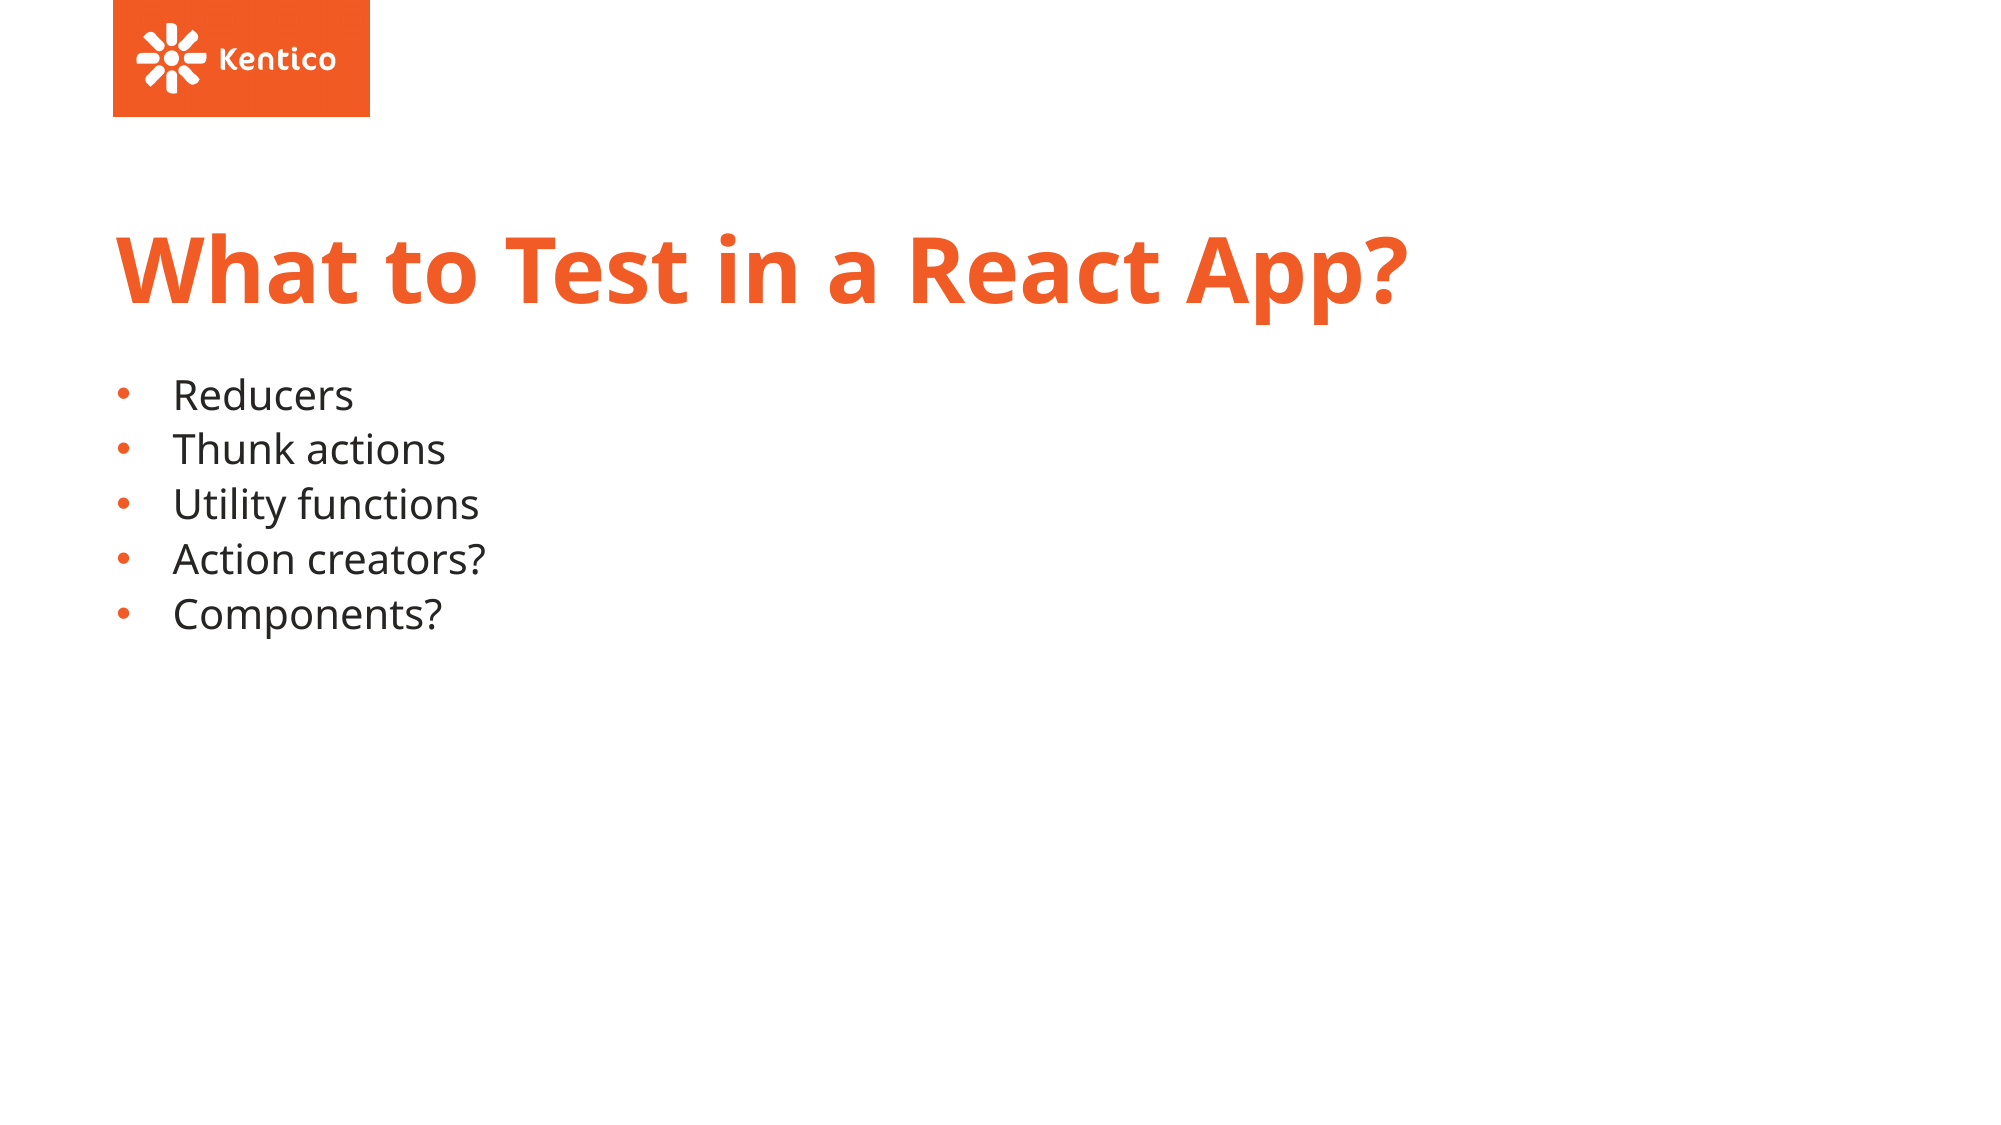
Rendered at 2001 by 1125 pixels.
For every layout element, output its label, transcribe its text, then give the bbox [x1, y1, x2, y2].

picture [113, 0, 370, 117]
list Reducers Thunk actions Utility functions Action creators? Components? [101, 355, 1897, 1049]
title What to Test in a React App? [101, 221, 1897, 327]
